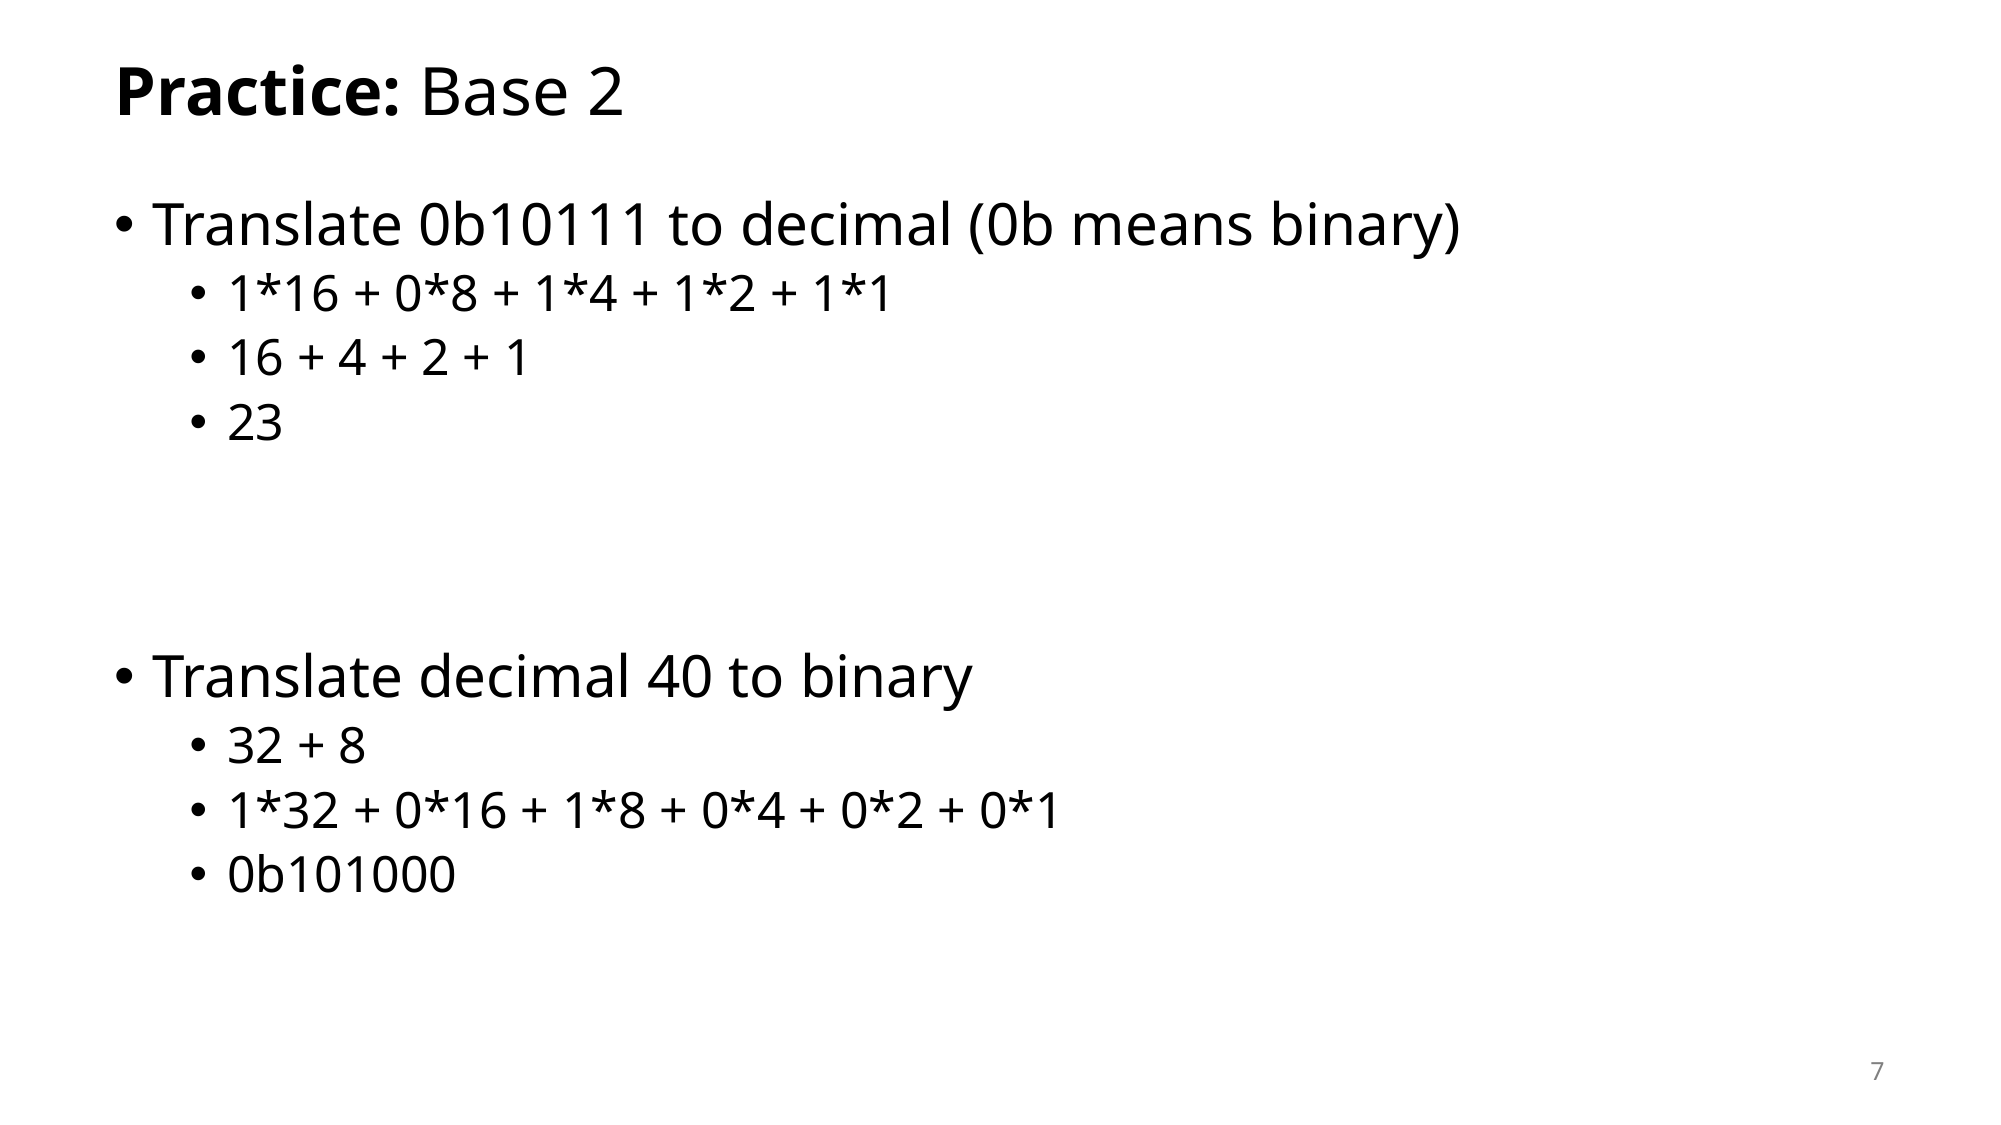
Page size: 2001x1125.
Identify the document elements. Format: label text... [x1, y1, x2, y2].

slide_number 7 [1749, 1042, 1900, 1103]
list Translate 0b10111 to decimal (0b means binary) 1*16 + 0*8 + 1*4 + 1*2 + 1*1 16 + 4 + 2 + 1 23 Translate decimal 40 to binary 32 + 8 1*32 + 0*16 + 1*8 + 0*4 + 0*2 + 0*1 0b101000 [99, 187, 1900, 1013]
title Practice: Base 2 [99, 37, 1900, 150]
